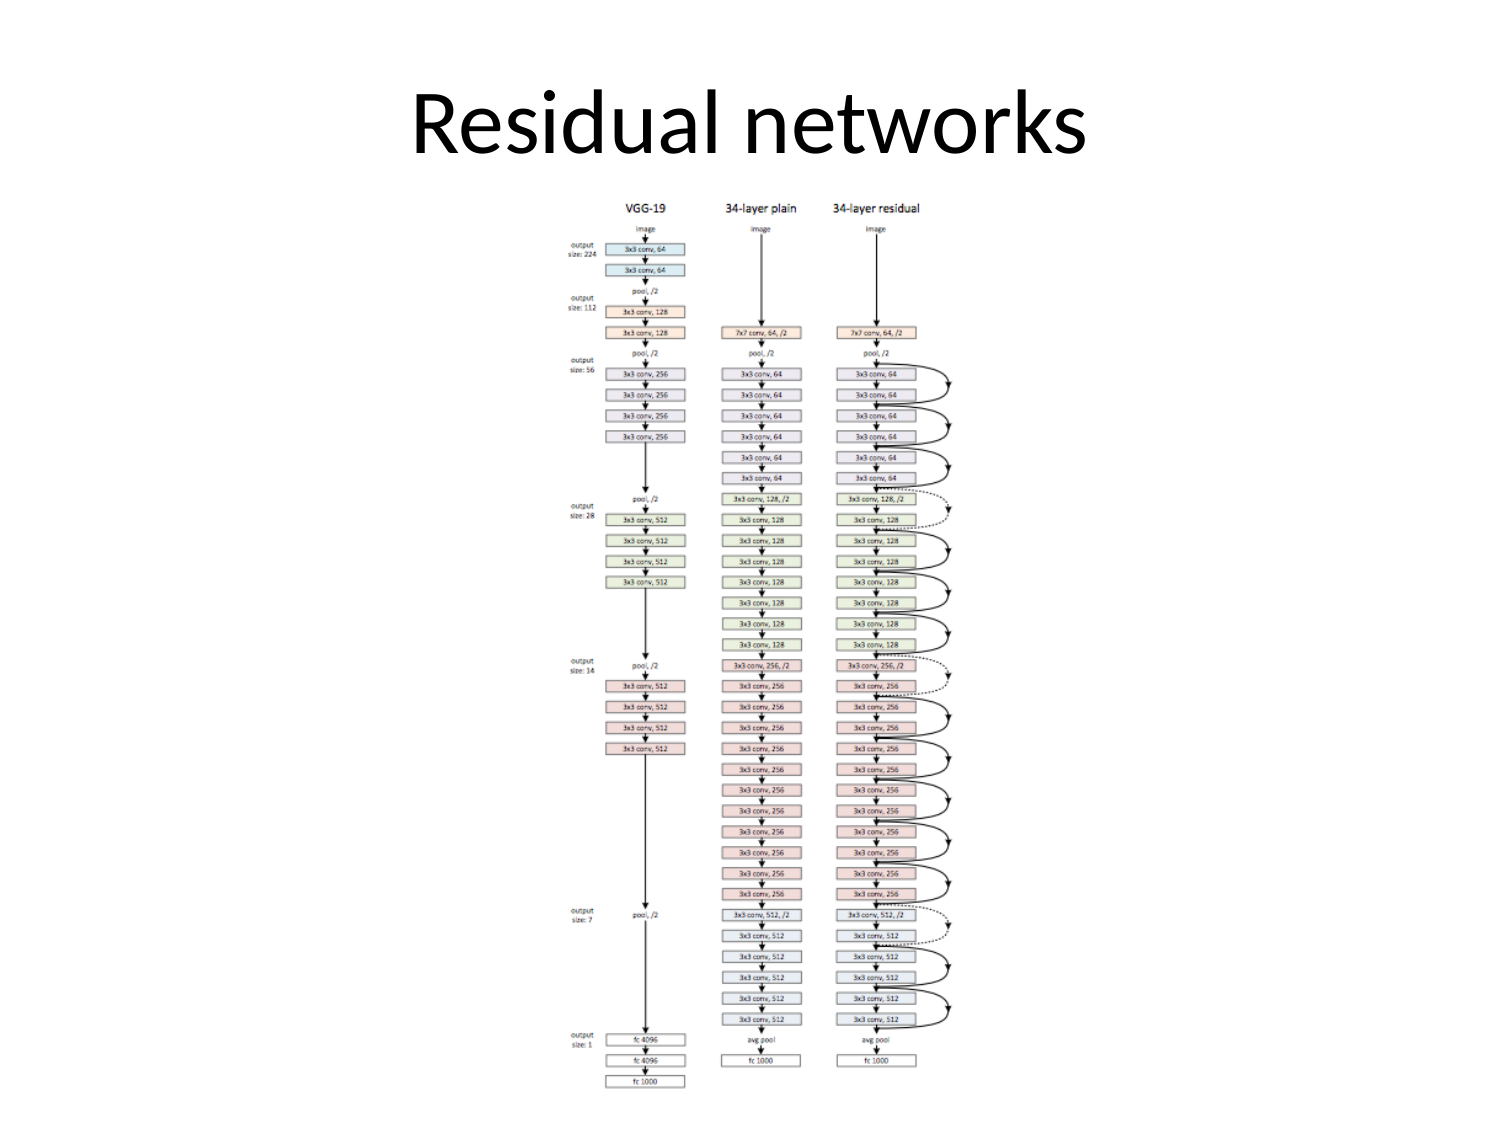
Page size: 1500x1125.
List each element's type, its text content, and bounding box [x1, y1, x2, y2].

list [509, 188, 1016, 1096]
title Residual networks [75, 22, 1425, 211]
